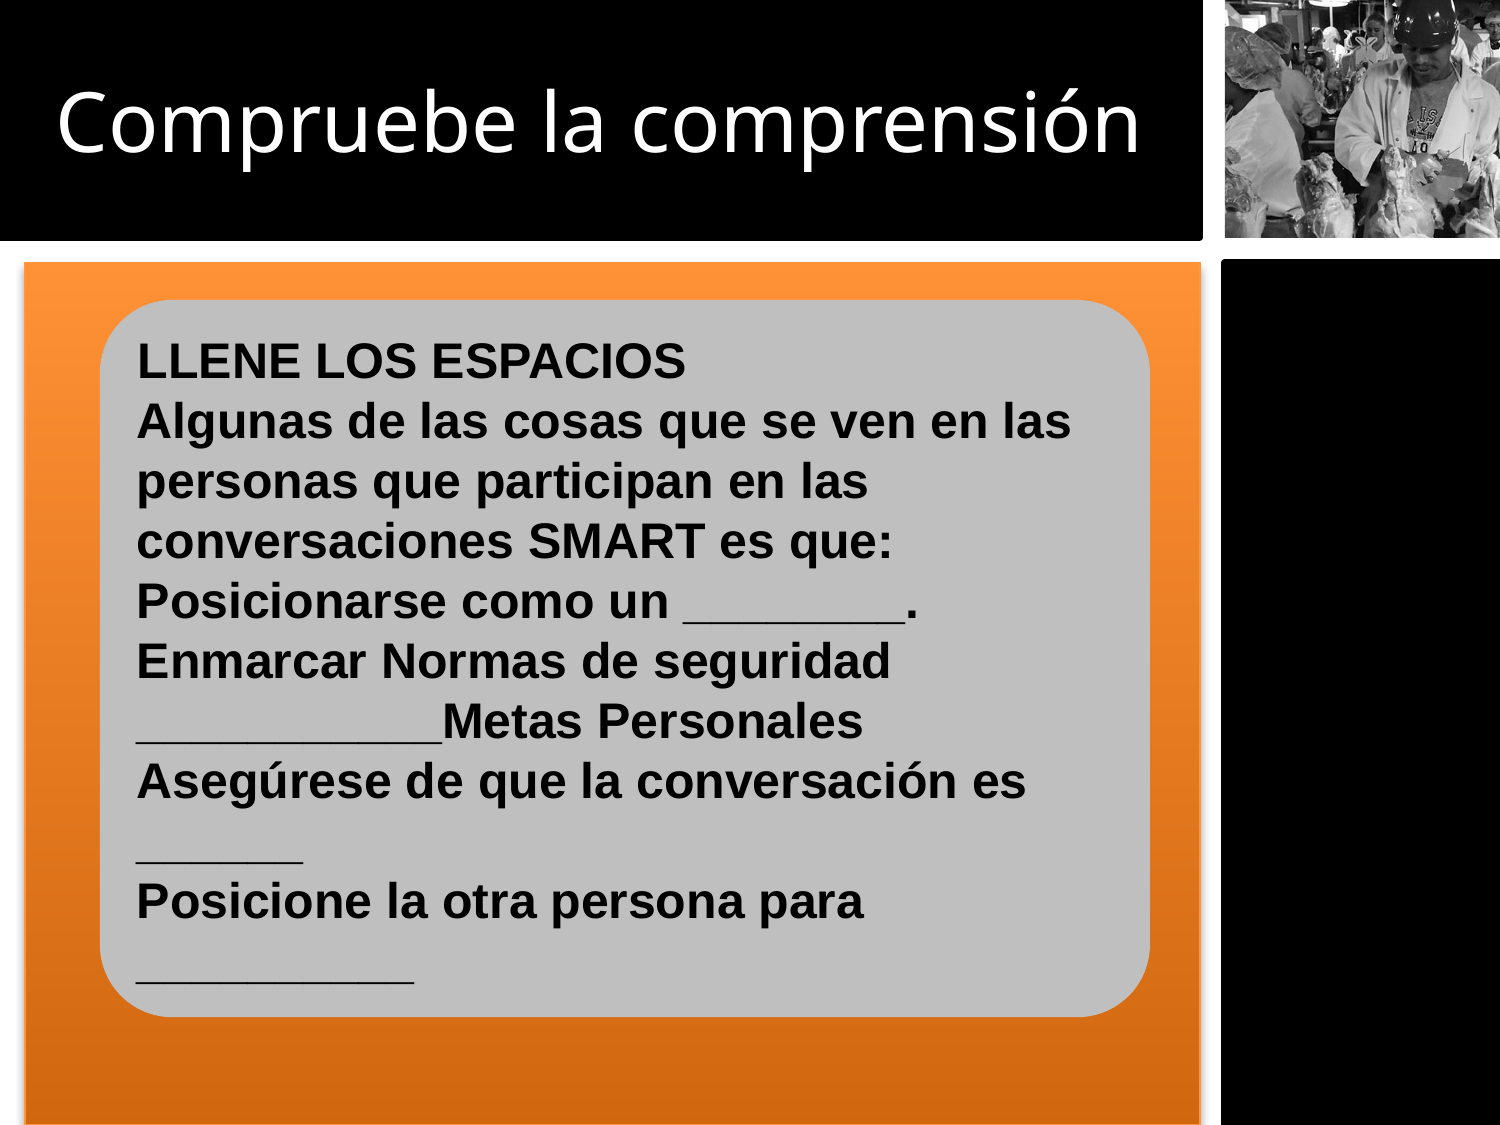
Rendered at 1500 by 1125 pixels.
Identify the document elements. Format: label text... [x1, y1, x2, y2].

text_box LLENE LOS ESPACIOS Algunas de las cosas que se ven en las personas que participan en las conversaciones SMART es que: Posicionarse como un ________. Enmarcar Normas de seguridad ___________Metas Personales Asegúrese de que la conversación es ______ Posicione la otra persona para __________ [99, 299, 1150, 1018]
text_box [26, 330, 112, 334]
title Compruebe la comprensión [0, 24, 1200, 213]
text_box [1137, 330, 1199, 334]
